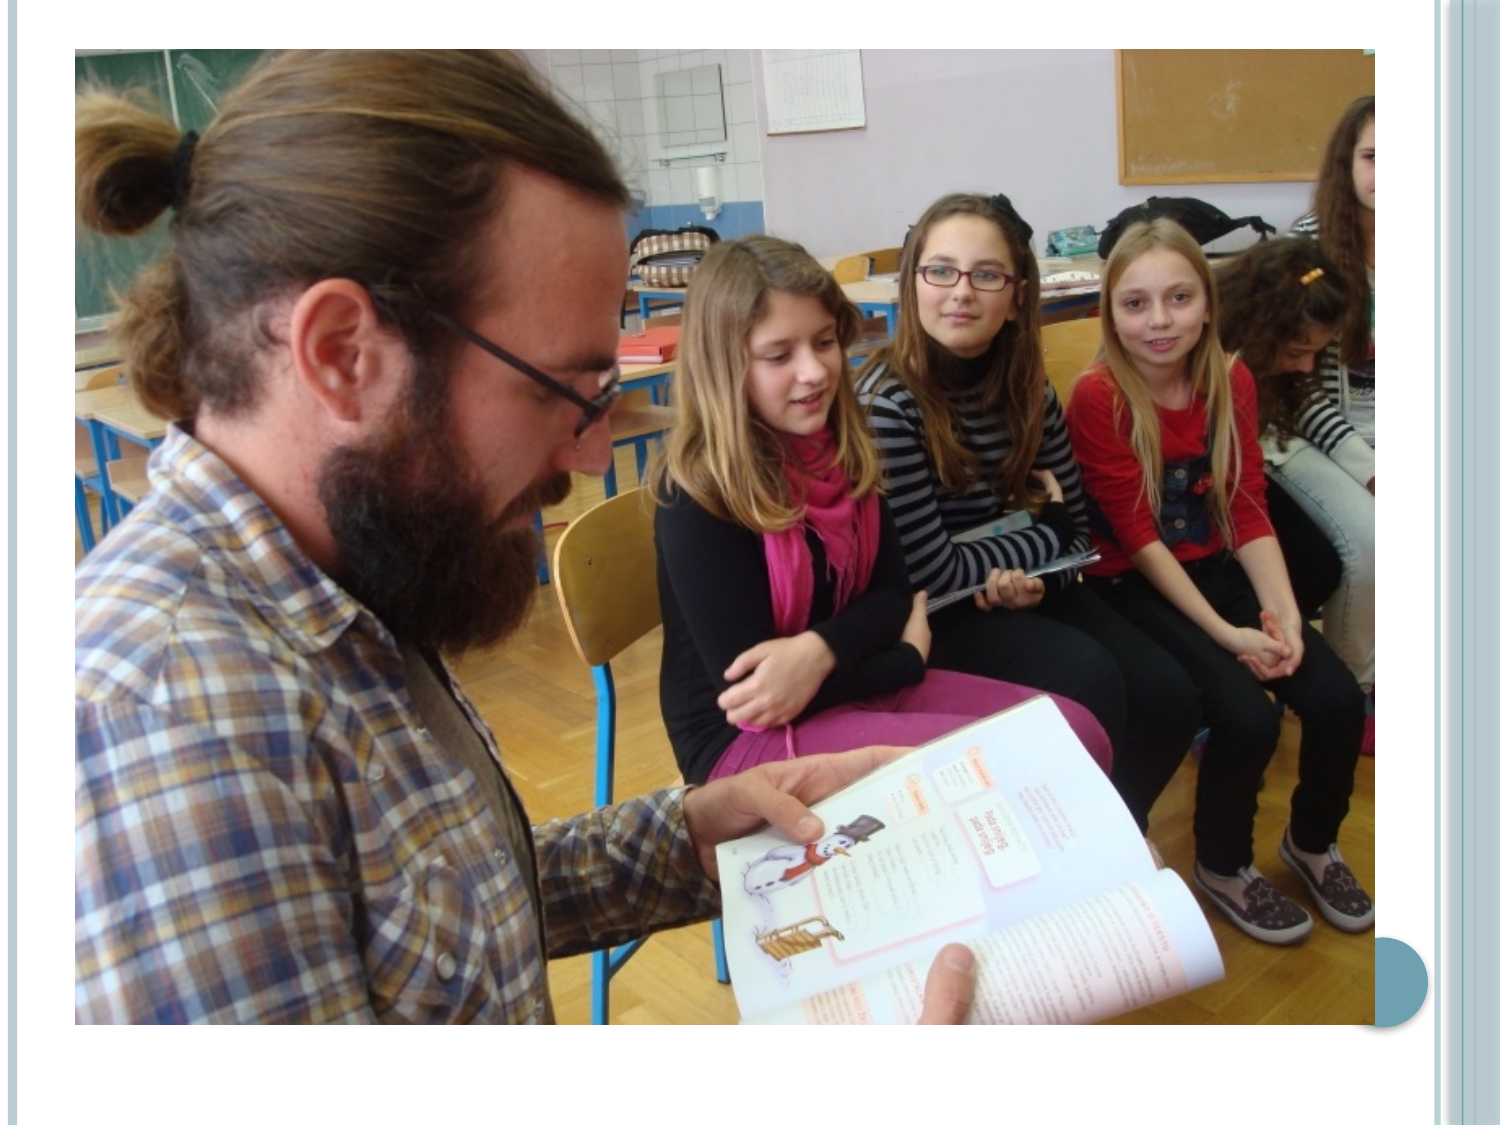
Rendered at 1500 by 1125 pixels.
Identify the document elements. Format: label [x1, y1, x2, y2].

list [74, 49, 1375, 1025]
